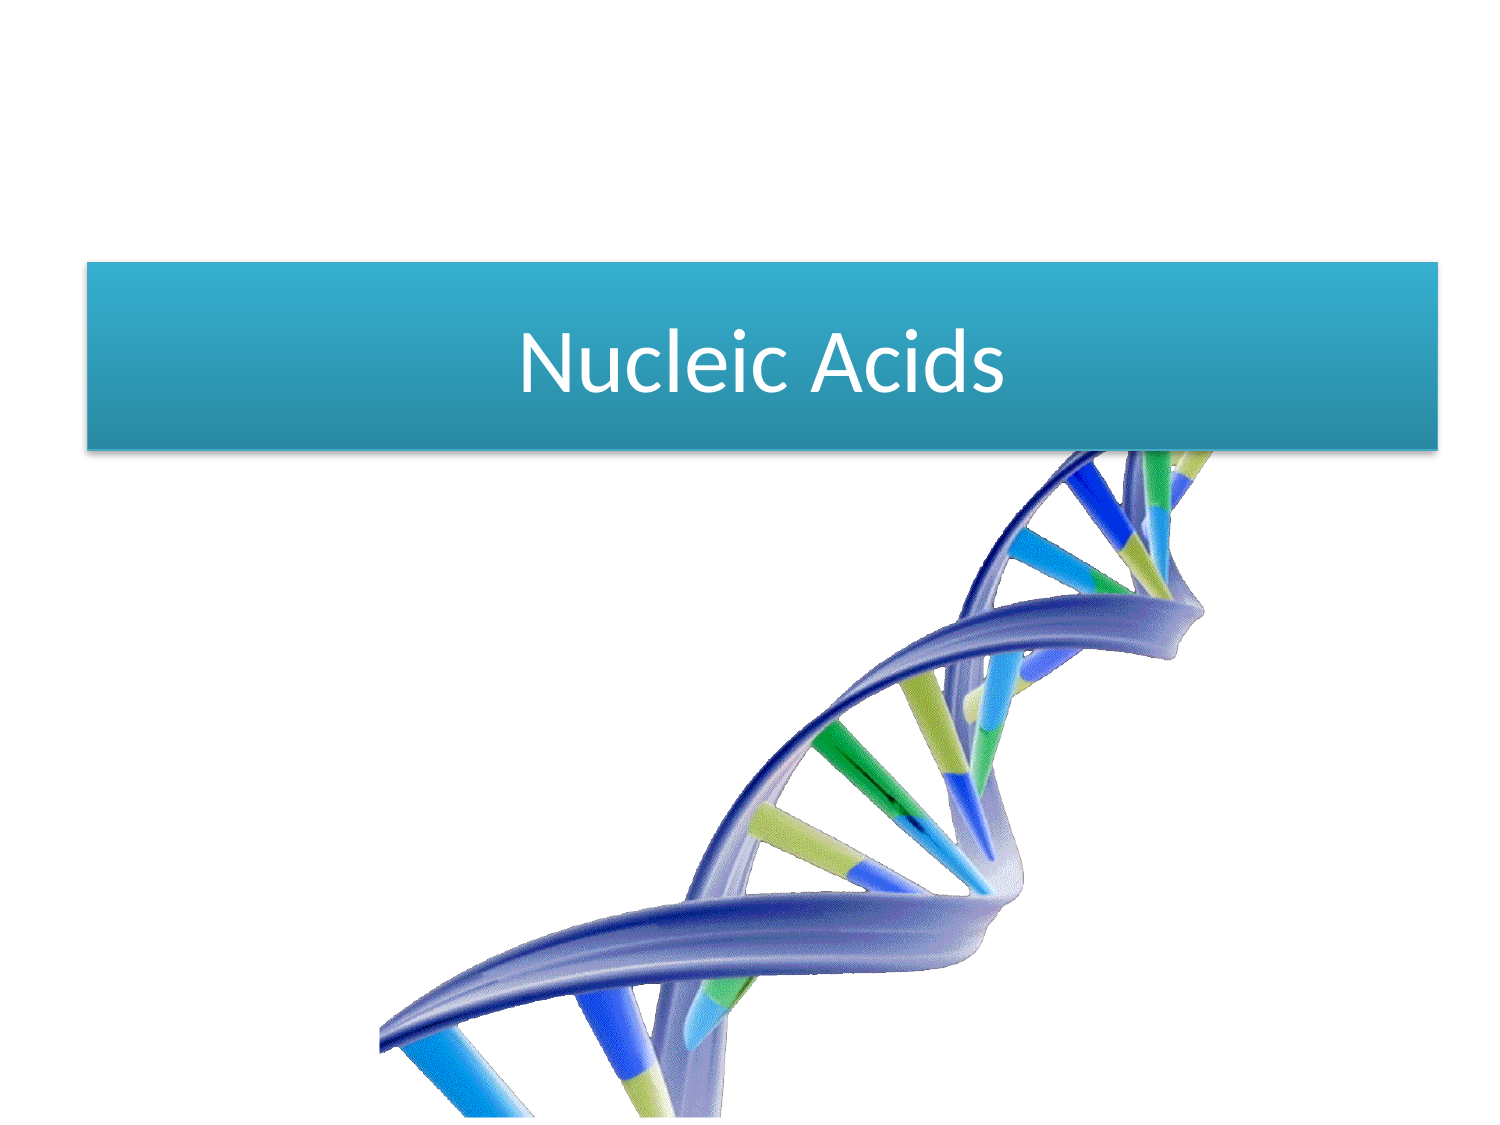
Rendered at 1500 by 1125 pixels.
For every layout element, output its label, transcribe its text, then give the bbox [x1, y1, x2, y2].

title Nucleic Acids [87, 262, 1438, 451]
picture [362, 424, 1289, 1125]
